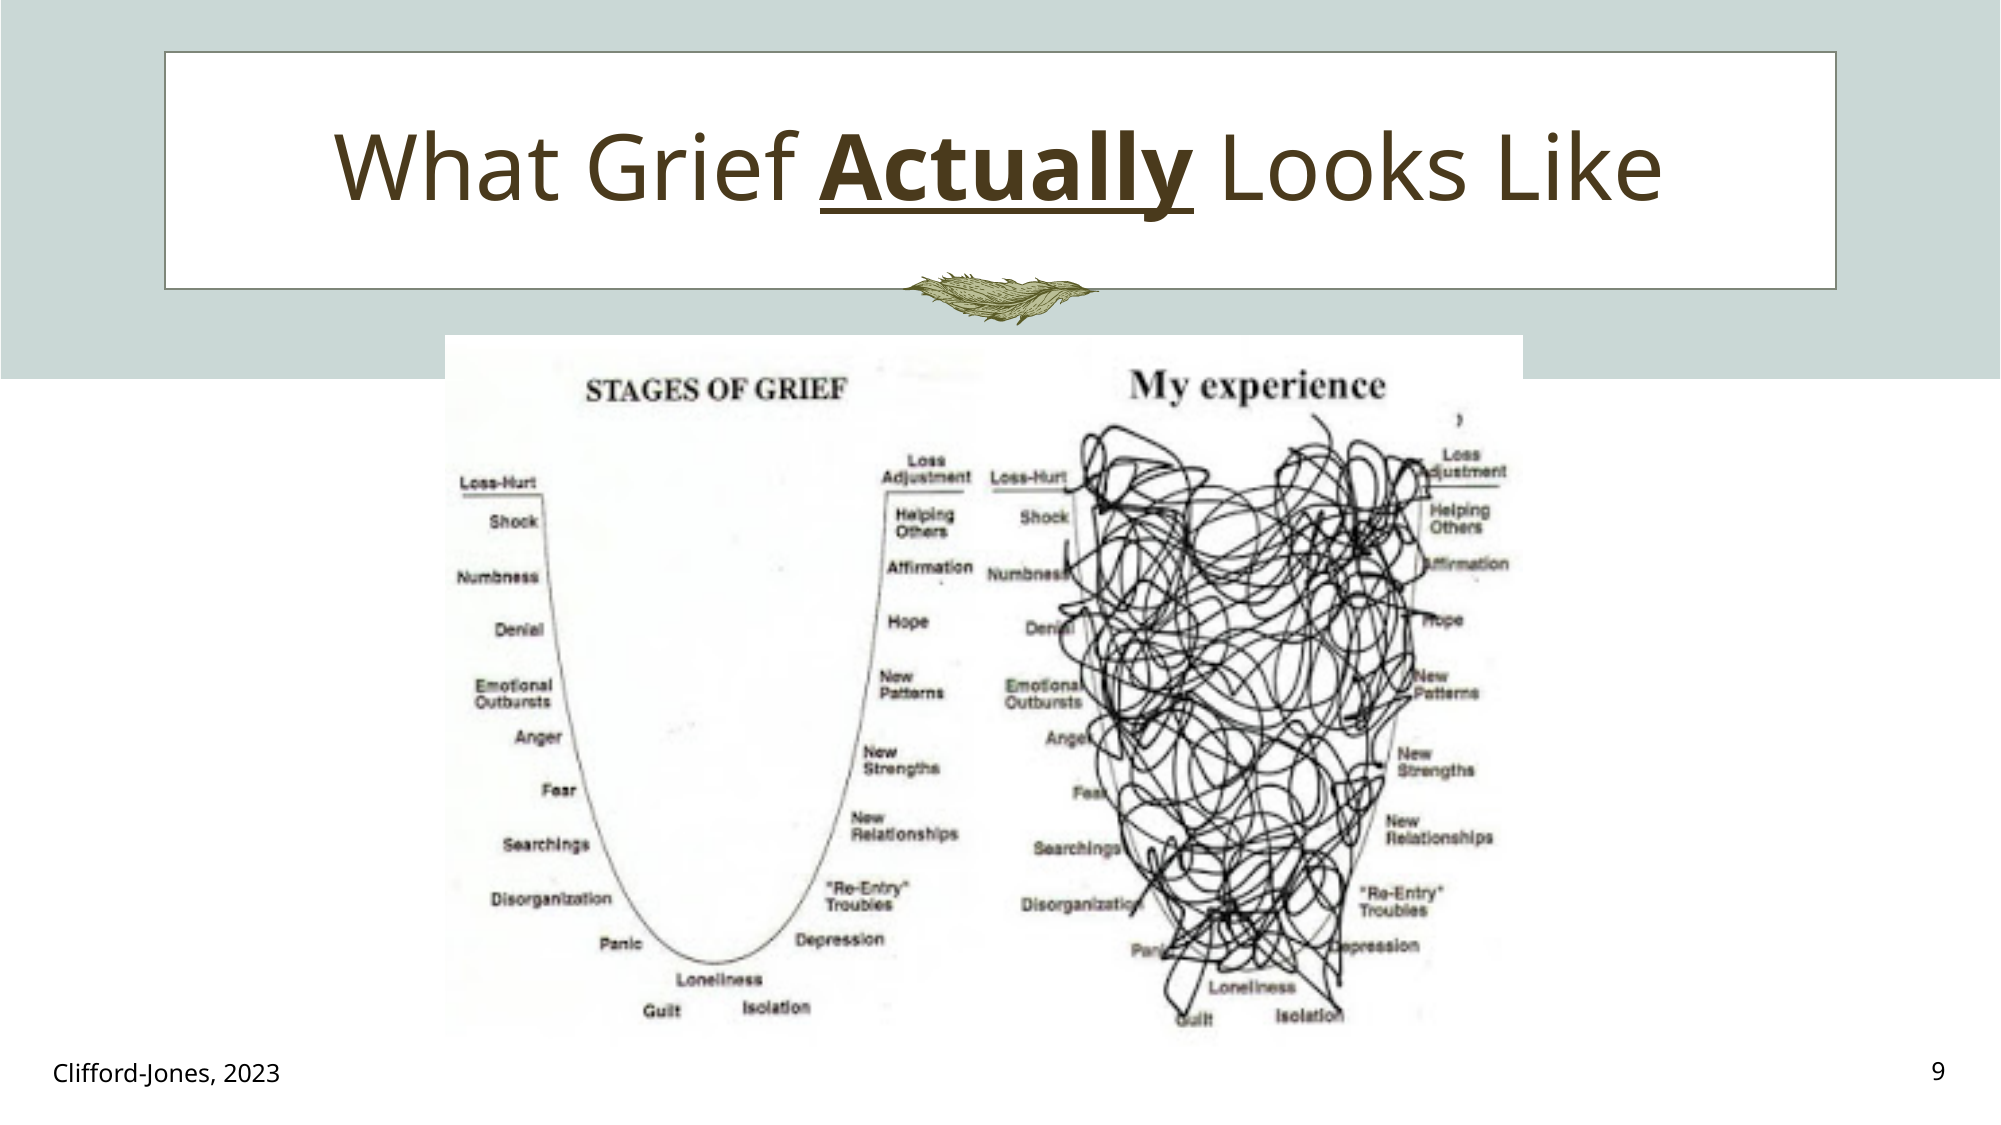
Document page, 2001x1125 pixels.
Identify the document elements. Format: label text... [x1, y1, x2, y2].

title What Grief Actually Looks Like [62, 62, 1938, 280]
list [445, 335, 1523, 1125]
picture [901, 280, 1100, 326]
footer Clifford-Jones, 2023 [37, 1042, 445, 1103]
slide_number 9 [1523, 1042, 1961, 1103]
